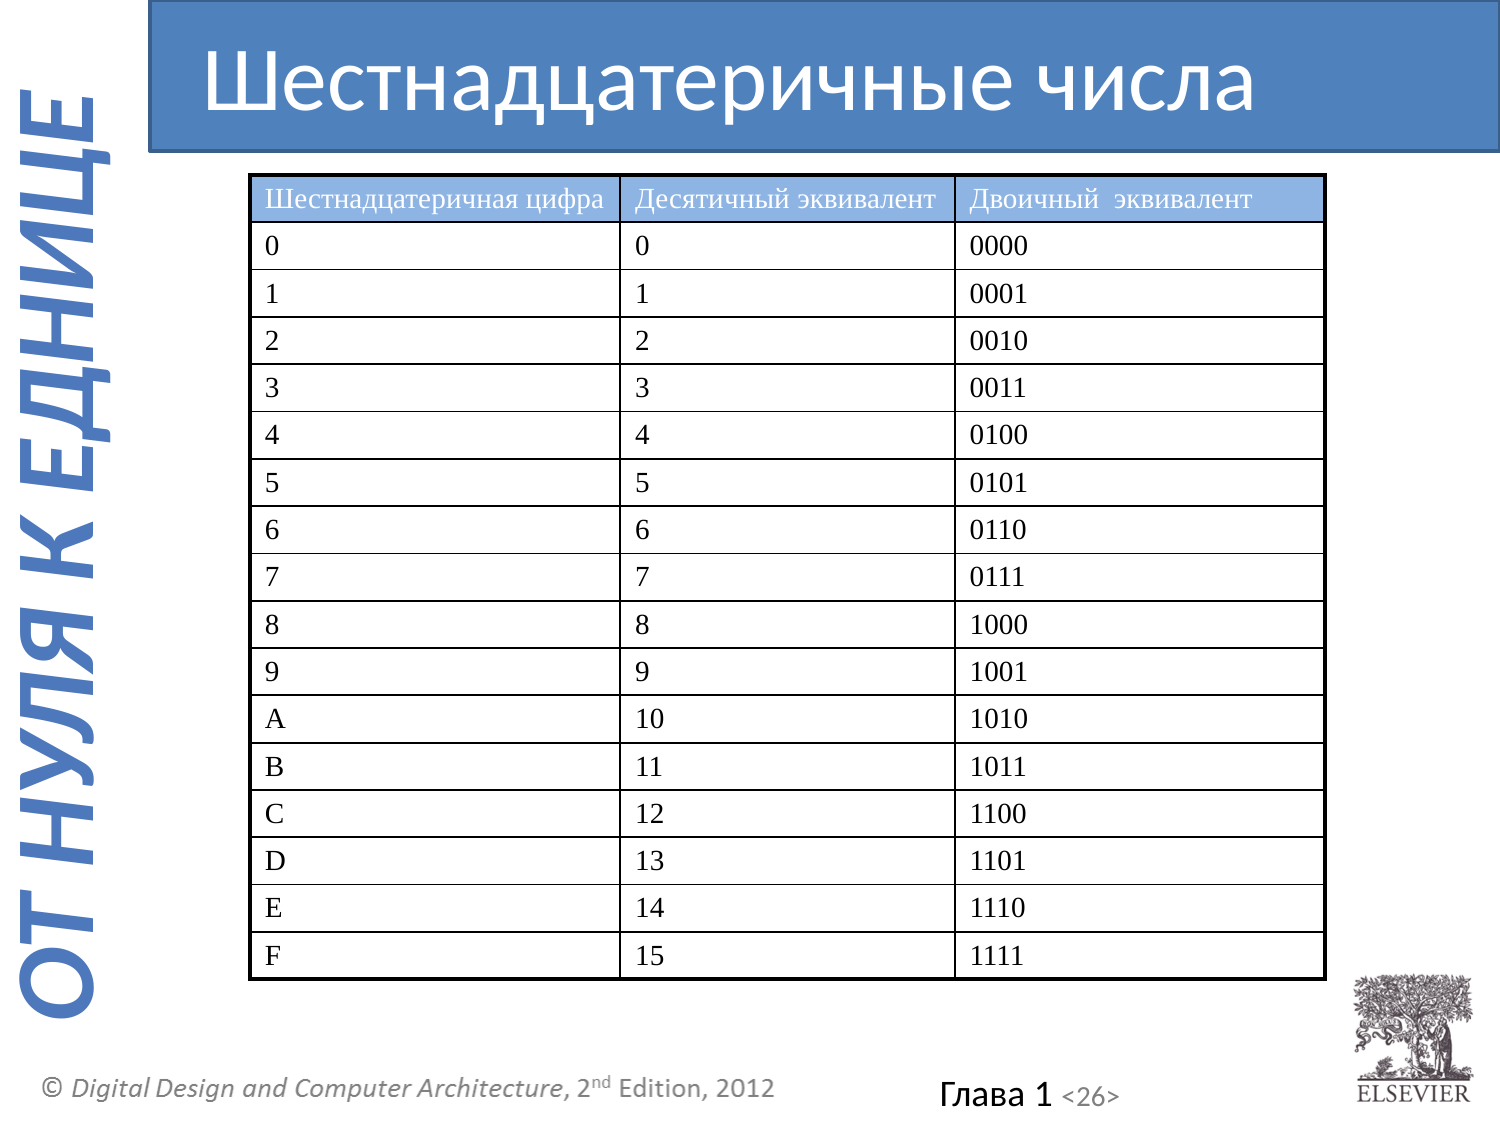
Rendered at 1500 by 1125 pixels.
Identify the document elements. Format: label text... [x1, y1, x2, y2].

text_box [87, 174, 1413, 1025]
text_box Шестнадцатеричные числа [187, 11, 1488, 136]
picture [0, 0, 1500, 1125]
